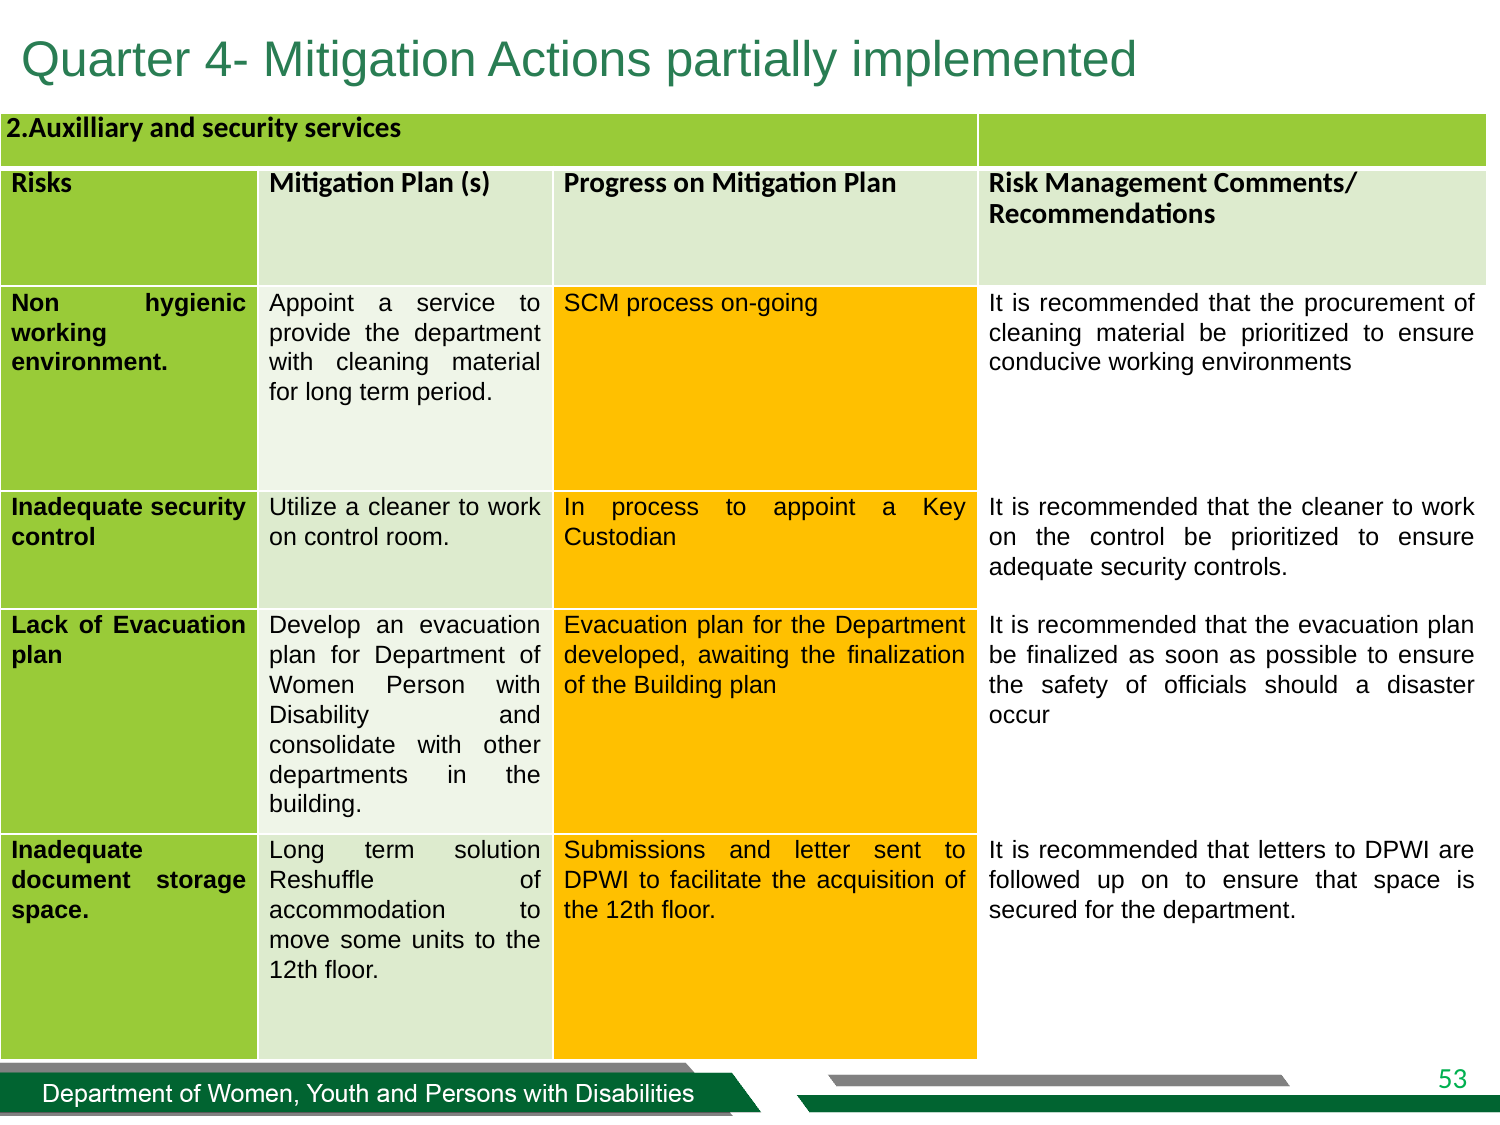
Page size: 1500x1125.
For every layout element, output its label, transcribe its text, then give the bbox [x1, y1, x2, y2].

table_cell Non hygienic working environment. [1, 287, 257, 490]
table_cell Develop an evacuation plan for Department of Women Person with Disability and consolidate with other departments in the building. [259, 610, 552, 833]
table_cell It is recommended that the procurement of cleaning material be prioritized to ensure conducive working environments [979, 287, 1486, 490]
table_header 2.Auxilliary and security services [1, 114, 977, 166]
table_cell In process to appoint a Key Custodian [554, 492, 977, 608]
table_cell Submissions and letter sent to DPWI to facilitate the acquisition of the 12th floor. [554, 835, 977, 1059]
text_box Quarter 4- Mitigation Actions partially implemented [6, 25, 1153, 95]
table_cell Inadequate document storage space. [1, 835, 257, 1059]
table_cell Mitigation Plan (s) [259, 171, 552, 285]
table_cell Risk Management Comments/ Recommendations [979, 171, 1486, 285]
table_cell Inadequate security control [1, 492, 257, 608]
table_cell Appoint a service to provide the department with cleaning material for long term period. [259, 287, 552, 490]
table_cell Risks [1, 171, 257, 285]
picture [0, 45, 1500, 1125]
table_cell Evacuation plan for the Department developed, awaiting the finalization of the Building plan [554, 610, 977, 833]
table_cell Long term solution Reshuffle of accommodation to move some units to the 12th floor. [259, 835, 552, 1059]
table_cell It is recommended that letters to DPWI are followed up on to ensure that space is secured for the department. [979, 835, 1486, 1059]
table_cell It is recommended that the cleaner to work on the control be prioritized to ensure adequate security controls. [979, 492, 1486, 608]
table_cell Progress on Mitigation Plan [554, 171, 977, 285]
table_cell It is recommended that the evacuation plan be finalized as soon as possible to ensure the safety of officials should a disaster occur [979, 610, 1486, 833]
table_header [979, 114, 1486, 166]
table_cell Utilize a cleaner to work on control room. [259, 492, 552, 608]
table_cell SCM process on-going [554, 287, 977, 490]
table_cell Lack of Evacuation plan [1, 610, 257, 833]
